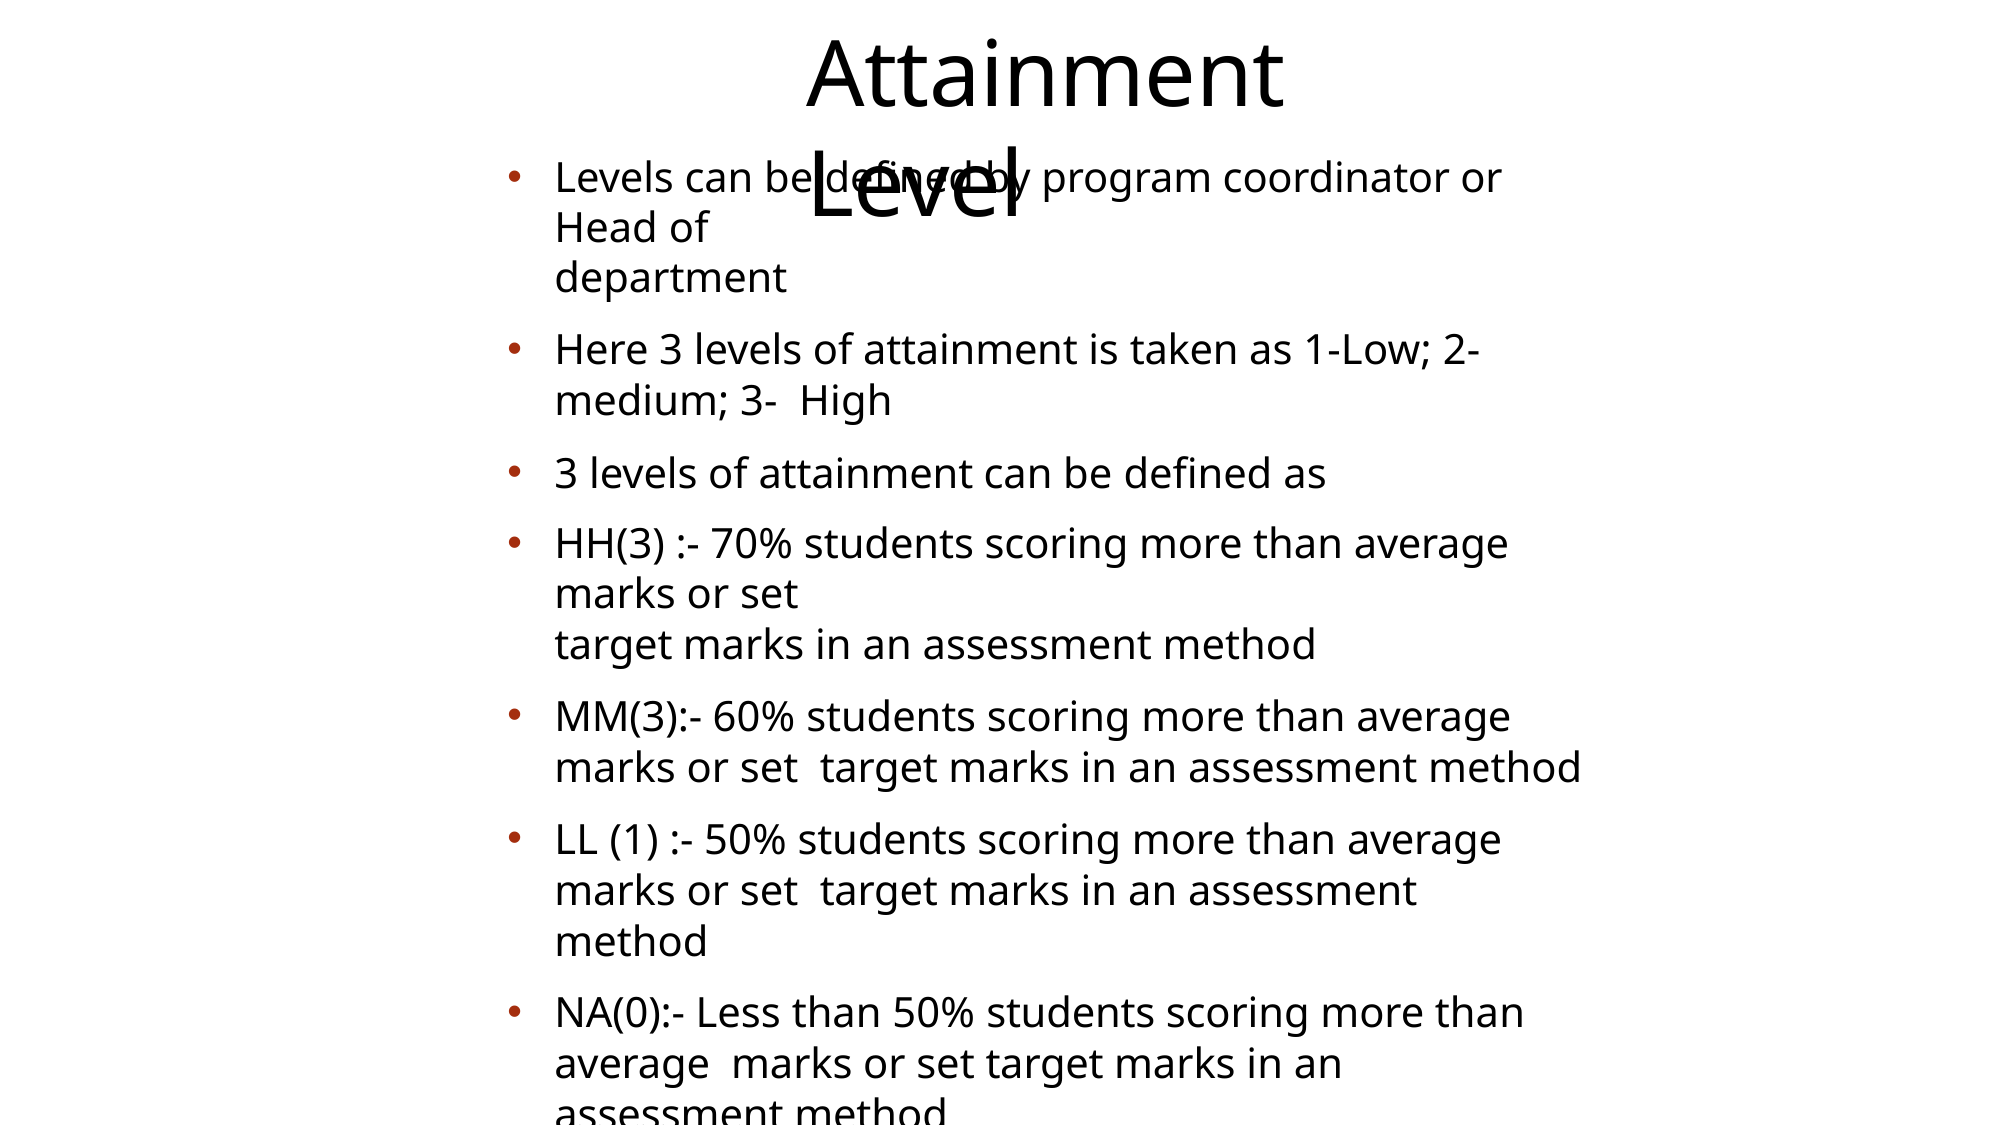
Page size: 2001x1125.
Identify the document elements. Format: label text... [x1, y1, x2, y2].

text_box Levels can be defined by program coordinator or Head of department Here 3 levels of attainment is taken as 1-Low; 2-medium; 3- High 3 levels of attainment can be defined as HH(3) :- 70% students scoring more than average marks or set target marks in an assessment method MM(3):- 60% students scoring more than average marks or set target marks in an assessment method LL (1) :- 50% students scoring more than average marks or set target marks in an assessment method NA(0):- Less than 50% students scoring more than average marks or set target marks in an assessment method [505, 148, 1598, 1125]
title Attainment Level [804, 13, 1432, 148]
